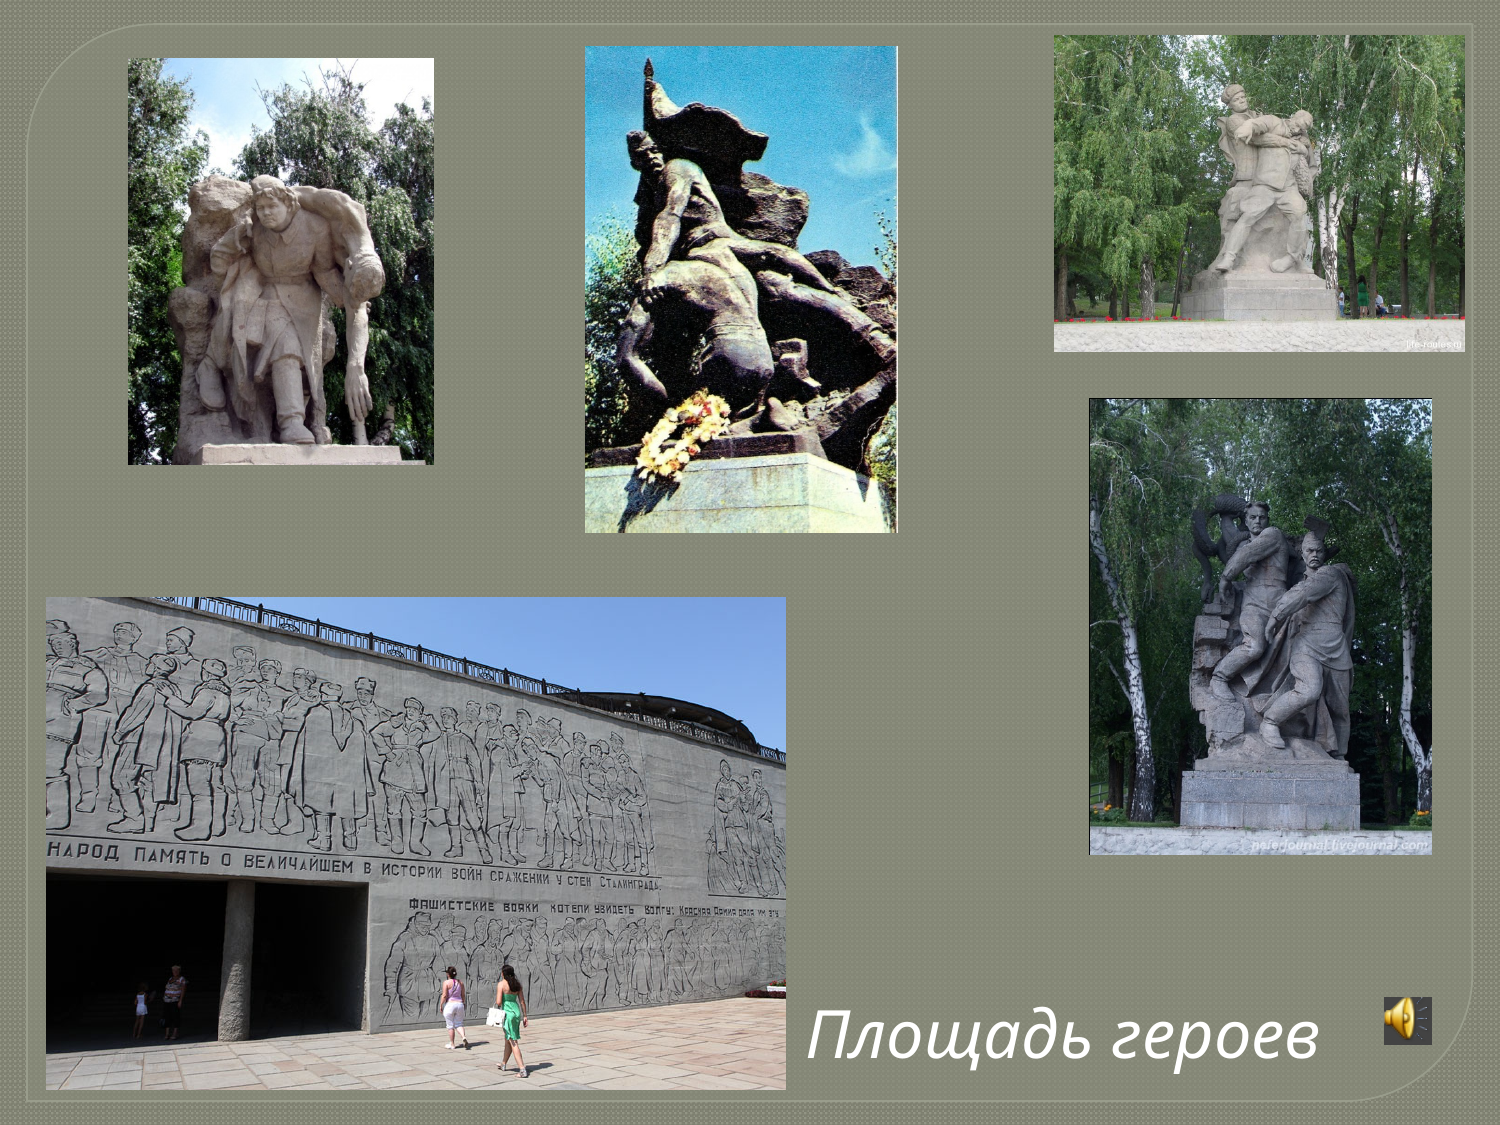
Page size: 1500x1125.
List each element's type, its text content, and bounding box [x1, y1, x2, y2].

picture [1089, 398, 1432, 855]
picture [46, 597, 787, 1091]
picture [1054, 34, 1466, 352]
picture [128, 58, 434, 466]
picture [585, 46, 898, 533]
picture [1382, 995, 1434, 1047]
text_box Площадь героев [792, 984, 1337, 1079]
